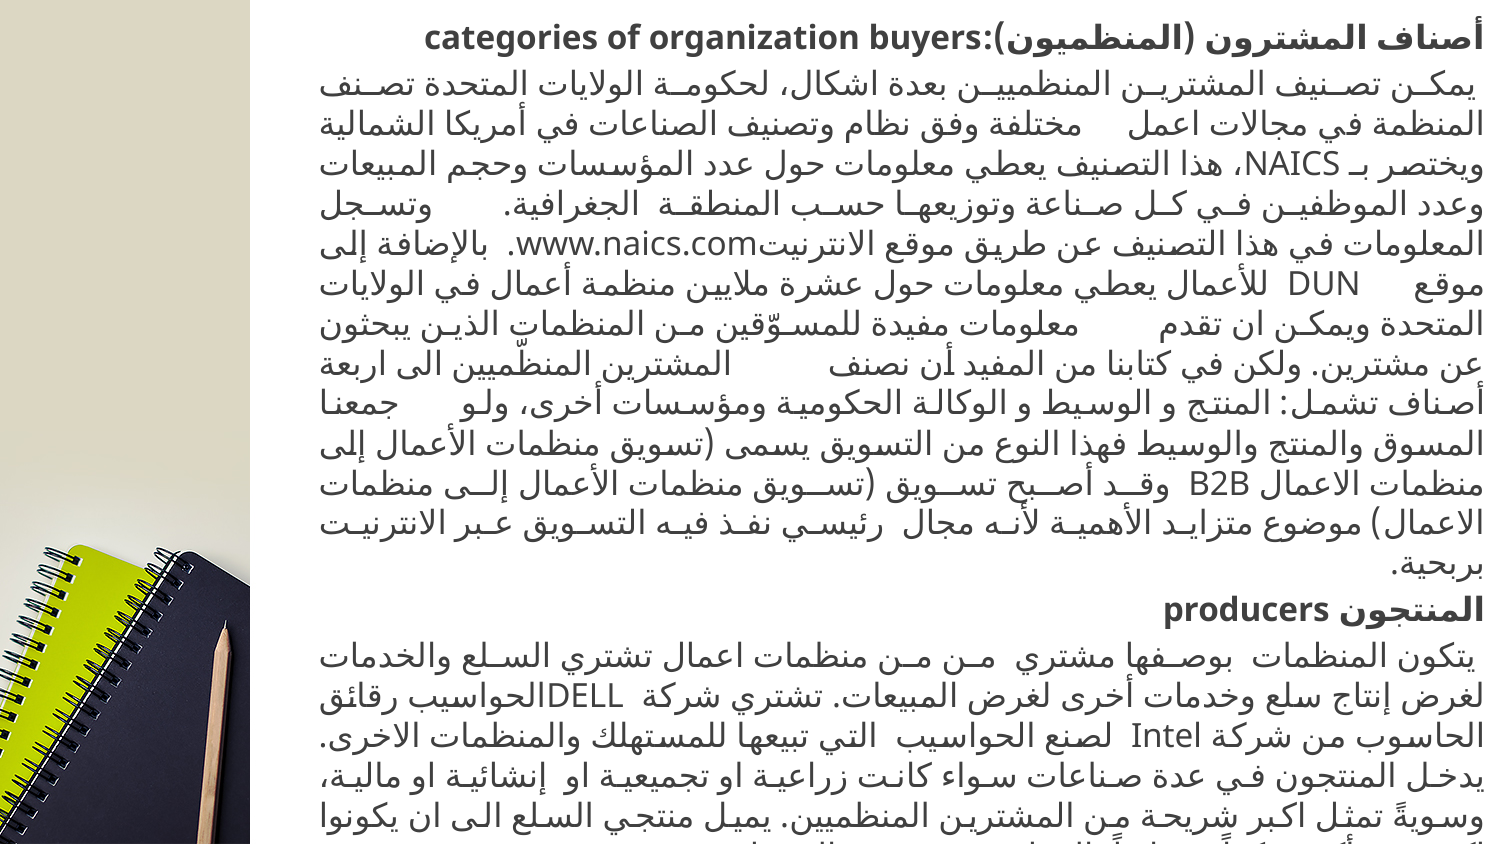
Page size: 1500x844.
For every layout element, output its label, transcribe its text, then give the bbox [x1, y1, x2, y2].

picture [0, 0, 1500, 844]
list أصناف المشترون (المنظميون):categories of organization buyers يمكن تصنيف المشترين المنظميين بعدة اشكال، لحكومة الولايات المتحدة تصنف المنظمة في مجالات اعمل مختلفة وفق نظام وتصنيف الصناعات في أمريكا الشمالية ويختصر بـ NAICS، هذا التصنيف يعطي معلومات حول عدد المؤسسات وحجم المبيعات وعدد الموظفين في كل صناعة وتوزيعها حسب المنطقة الجغرافية. وتسجل المعلومات في هذا التصنيف عن طريق موقع الانترنيتwww.naics.com. بالإضافة إلى موقع DUN للأعمال يعطي معلومات حول عشرة ملايين منظمة أعمال في الولايات المتحدة ويمكن ان تقدم معلومات مفيدة للمسوّقين من المنظمات الذين يبحثون عن مشترين. ولكن في كتابنا من المفيد أن نصنف المشترين المنظّميين الى اربعة أصناف تشمل: المنتج و الوسيط و الوكالة الحكومية ومؤسسات أخرى، ولو جمعنا المسوق والمنتج والوسيط فهذا النوع من التسويق يسمى (تسويق منظمات الأعمال إلى منظمات الاعمال B2B وقد أصبح تسويق (تسويق منظمات الأعمال إلى منظمات الاعمال) موضوع متزايد الأهمية لأنه مجال رئيسي نفذ فيه التسويق عبر الانترنيت بربحية. المنتجون producers يتكون المنظمات بوصفها مشتري من من منظمات اعمال تشتري السلع والخدمات لغرض إنتاج سلع وخدمات أخرى لغرض المبيعات. تشتري شركة DELLالحواسيب رقائق الحاسوب من شركة Intel لصنع الحواسيب التي تبيعها للمستهلك والمنظمات الاخرى. يدخل المنتجون في عدة صناعات سواء كانت زراعية او تجميعية او إنشائية او مالية، وسويةً تمثل اكبر شريحة من المشترين المنظميين. يميل منتجي السلع الى ان يكونوا اكبر وأكثر تركزاً جغرافياً بالمقارنة مع منتجي الخدمات. ص رقم ٥٥ [253, 8, 1500, 844]
